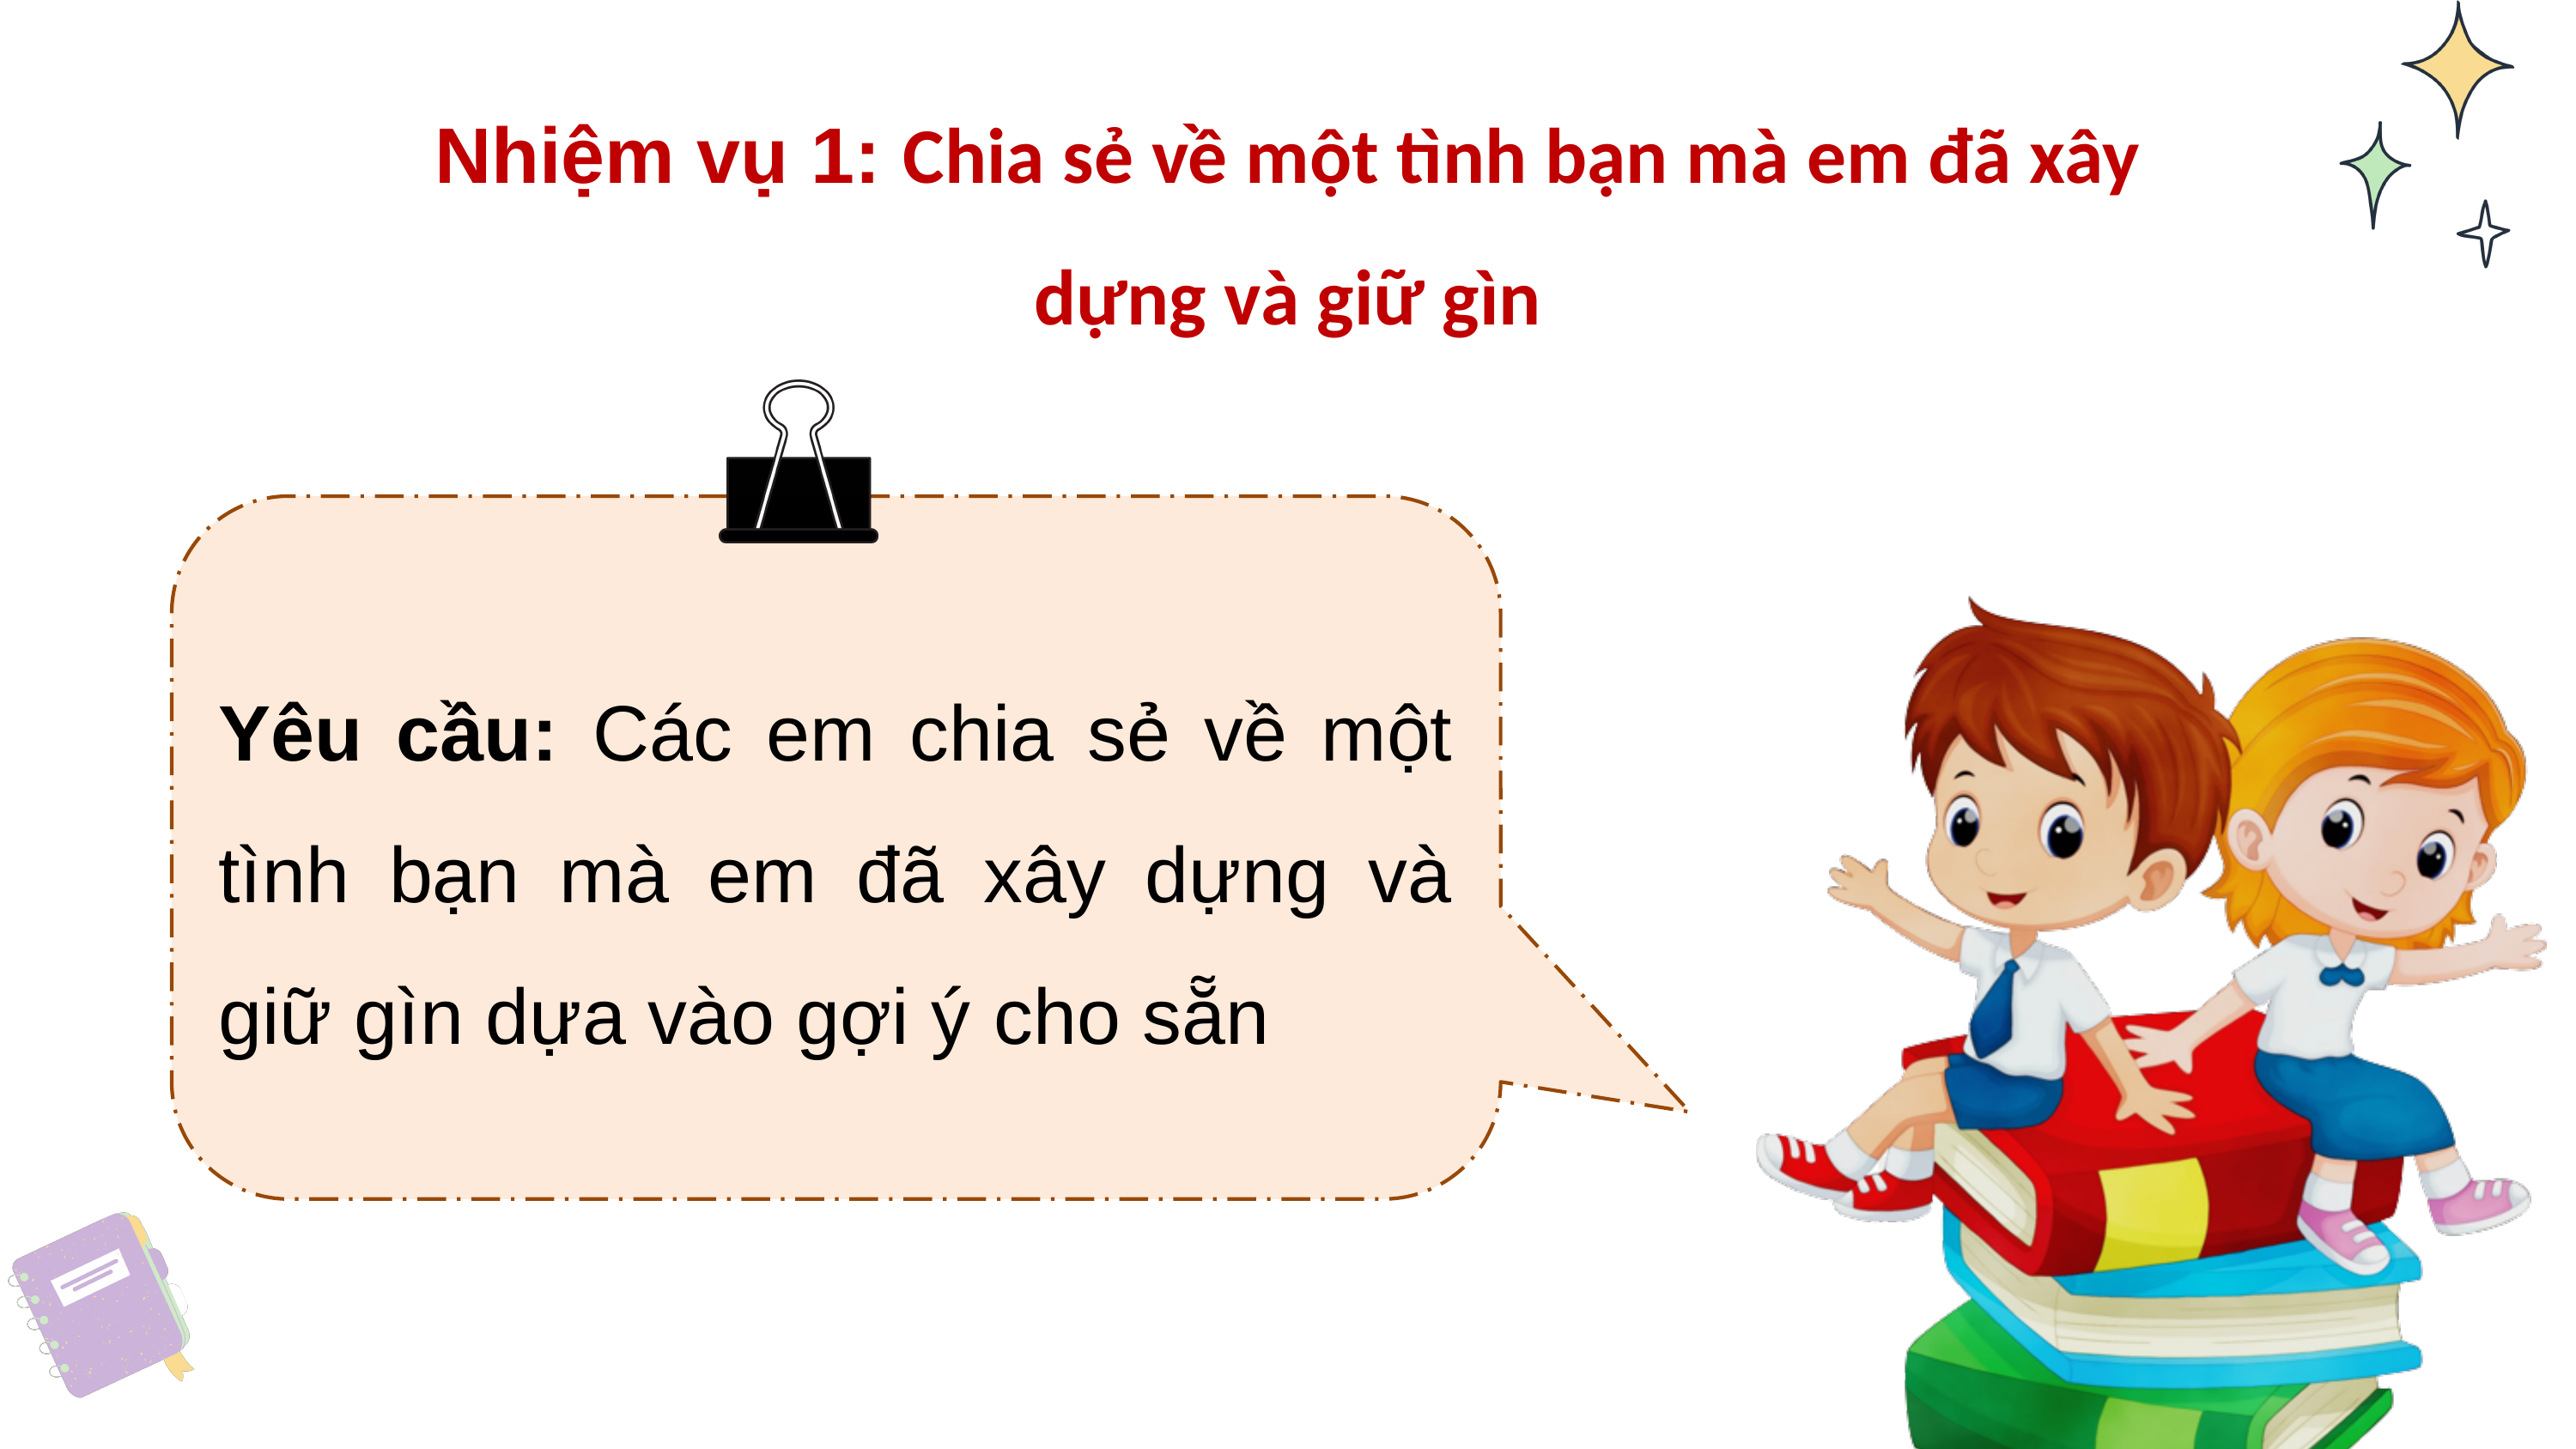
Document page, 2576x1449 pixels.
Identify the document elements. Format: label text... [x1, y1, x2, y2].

picture [2339, 0, 2515, 269]
text_box Nhiệm vụ 1: Chia sẻ về một tình bạn mà em đã xây dựng và giữ gìn [383, 51, 2192, 347]
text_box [171, 379, 1501, 1200]
picture [1756, 595, 2547, 1449]
picture [0, 1202, 214, 1428]
